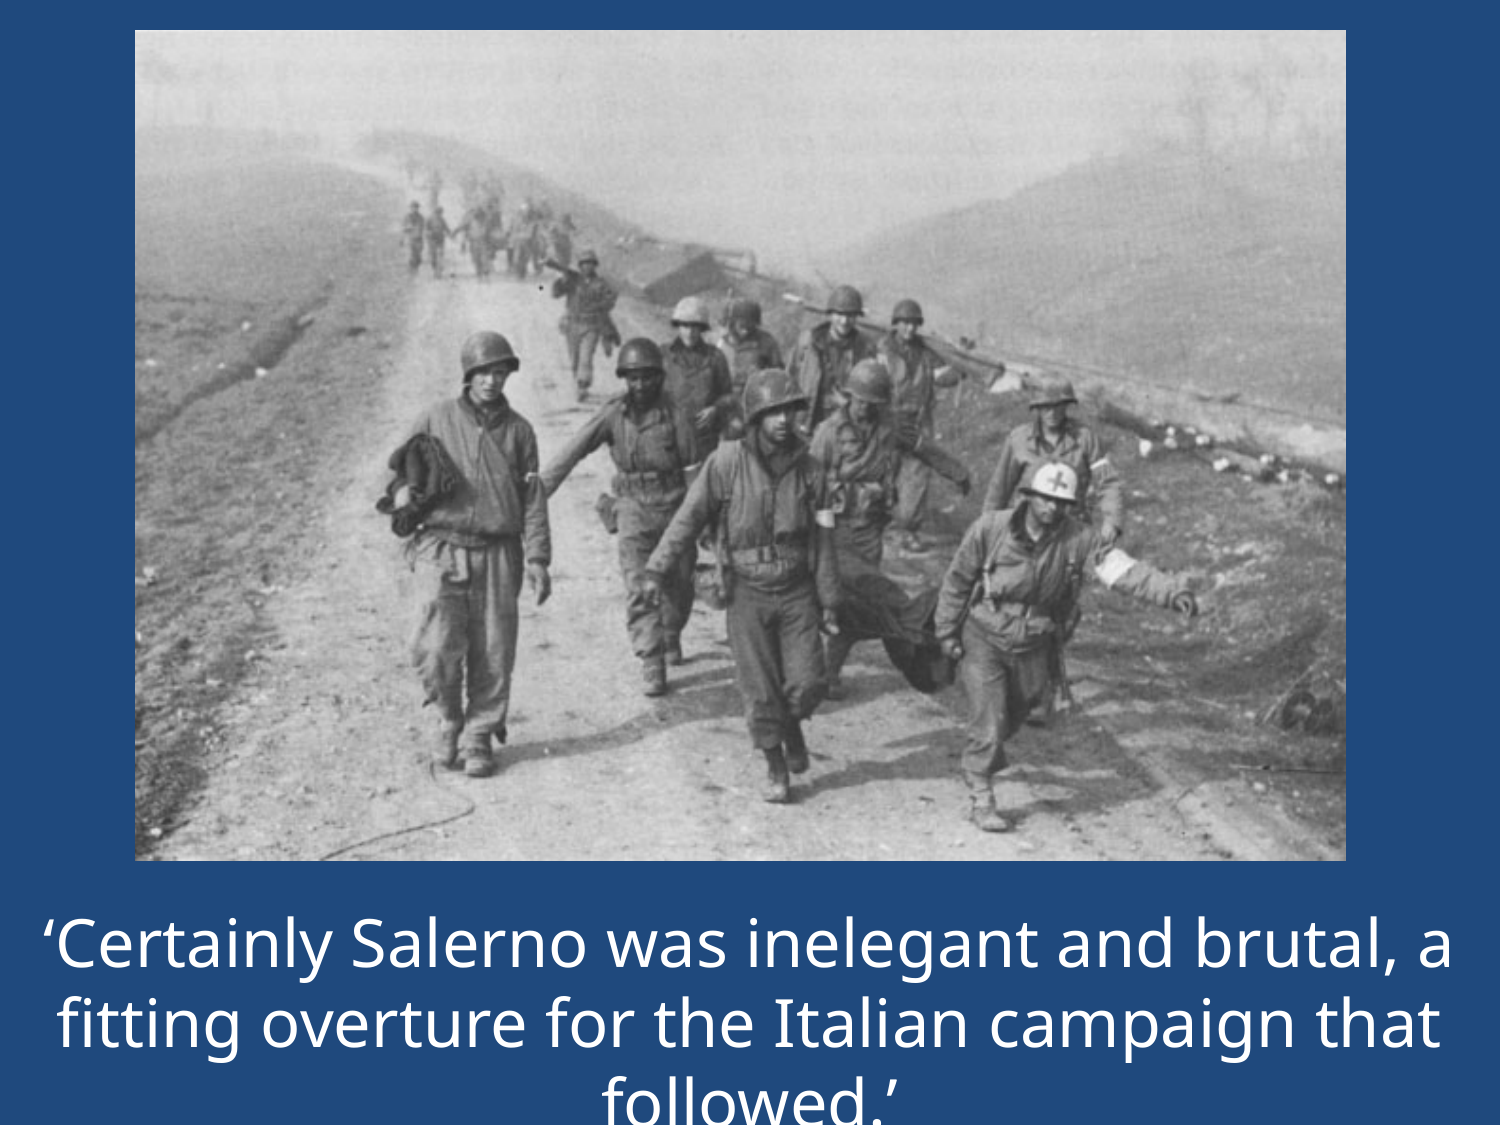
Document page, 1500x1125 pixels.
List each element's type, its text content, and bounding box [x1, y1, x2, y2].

list ‘Certainly Salerno was inelegant and brutal, a fitting overture for the Italian campaign that followed.’ [17, 893, 1483, 1100]
picture [135, 30, 1346, 862]
